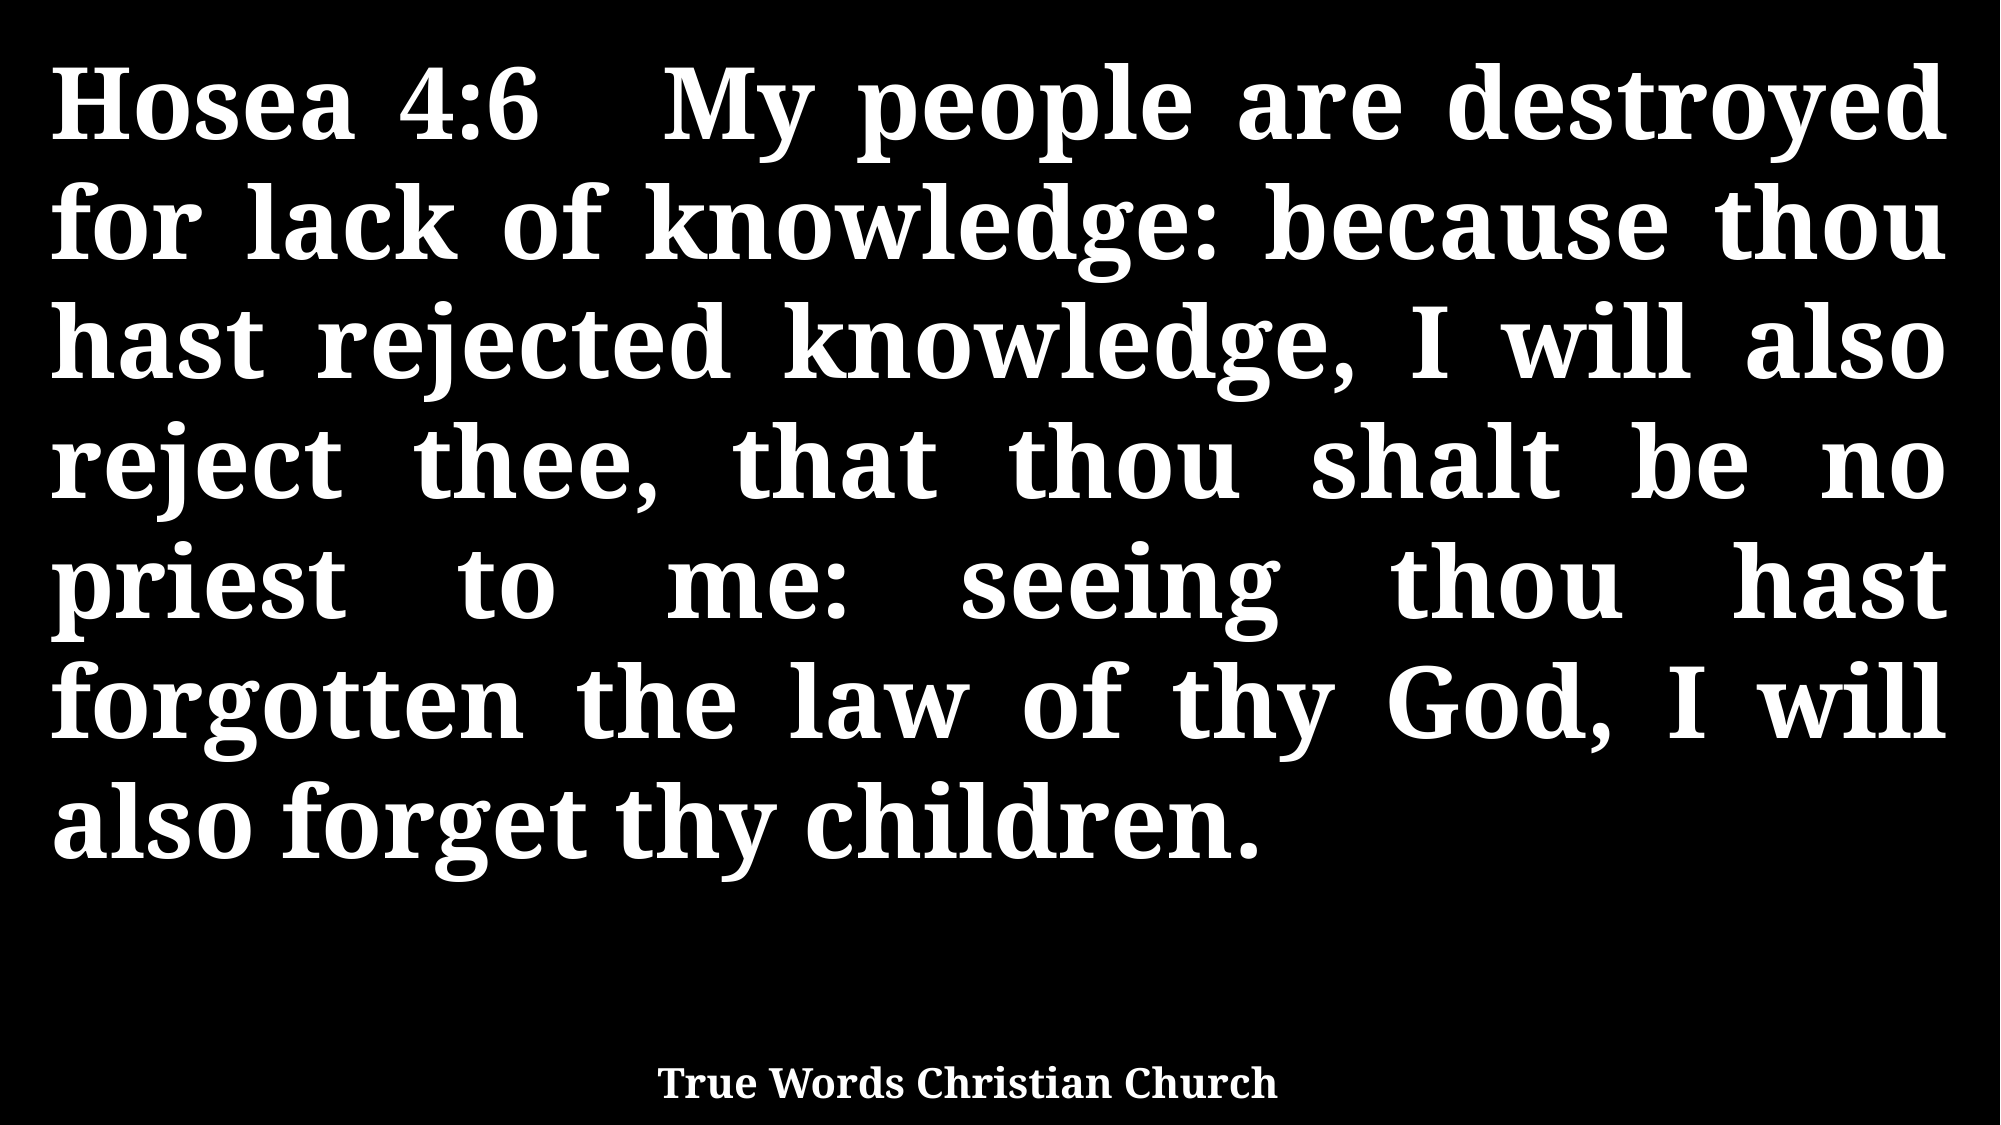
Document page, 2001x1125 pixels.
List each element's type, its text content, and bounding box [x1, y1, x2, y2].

text_box True Words Christian Church [642, 1049, 1294, 1114]
text_box Hosea 4:6 My people are destroyed for lack of knowledge: because thou hast rejected knowledge, I will also reject thee, that thou shalt be no priest to me: seeing thou hast forgotten the law of thy God, I will also forget thy children. [35, 31, 1965, 887]
